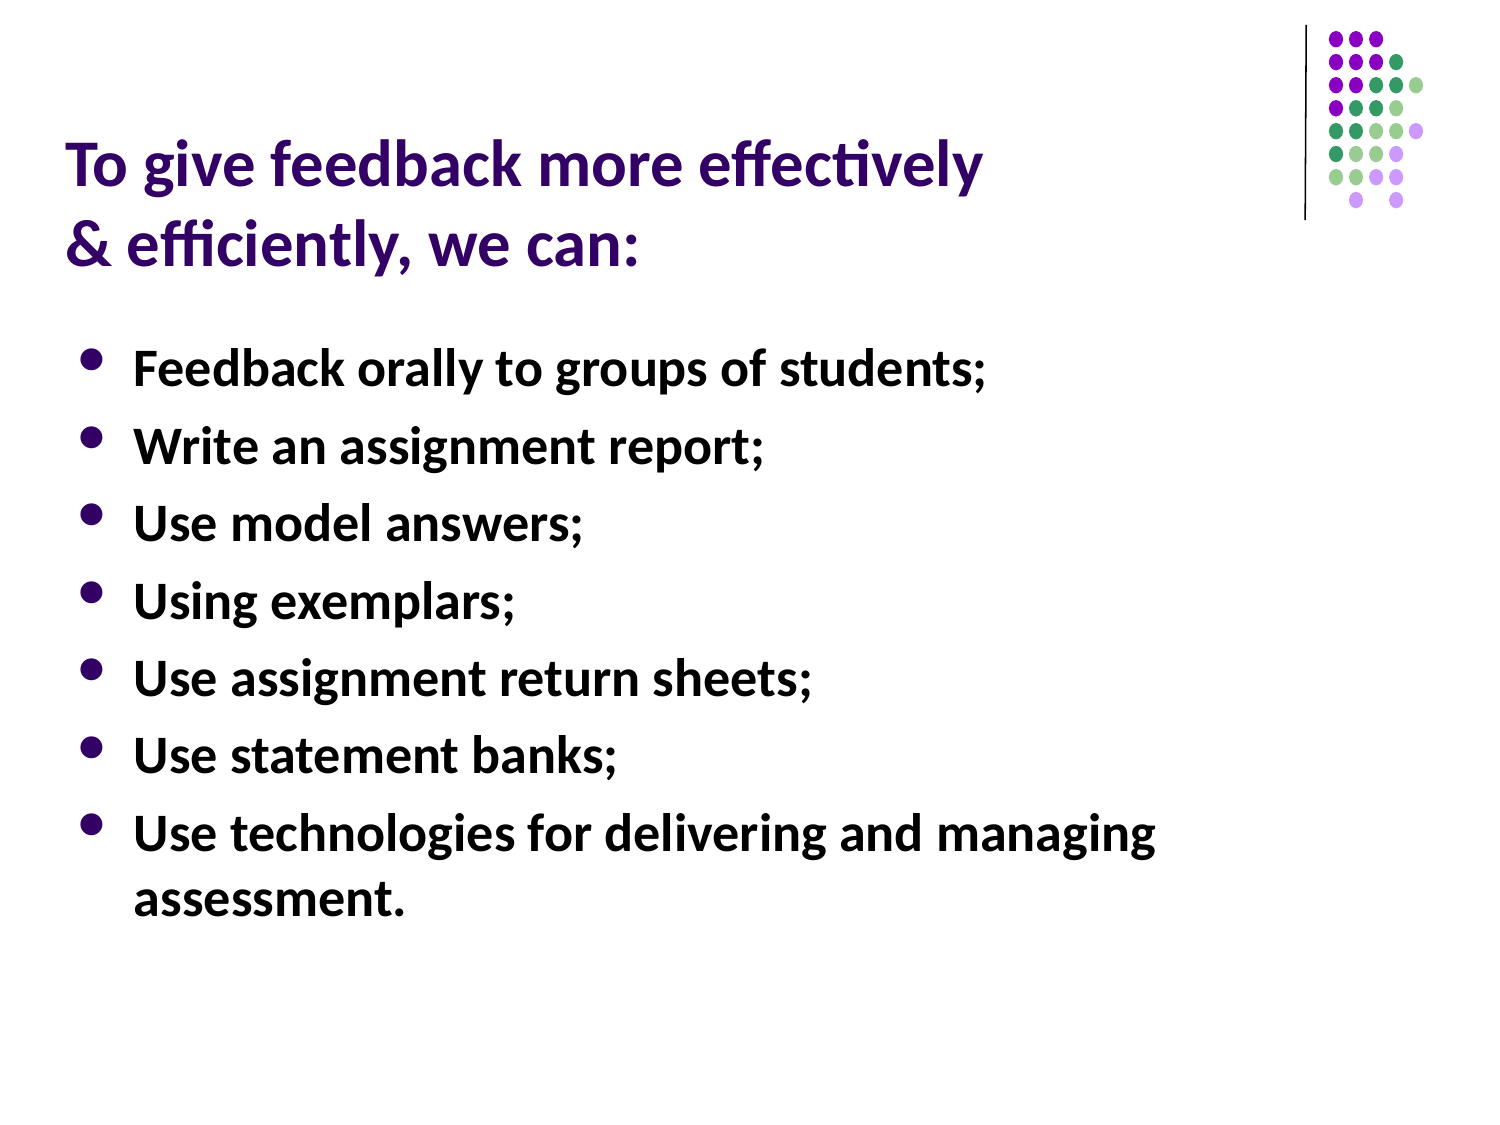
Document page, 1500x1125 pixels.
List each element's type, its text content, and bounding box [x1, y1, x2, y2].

list Feedback orally to groups of students; Write an assignment report; Use model answers; Using exemplars; Use assignment return sheets; Use statement banks; Use technologies for delivering and managing assessment. [62, 324, 1438, 1001]
title To give feedback more effectively & efficiently, we can: [49, 99, 1451, 288]
